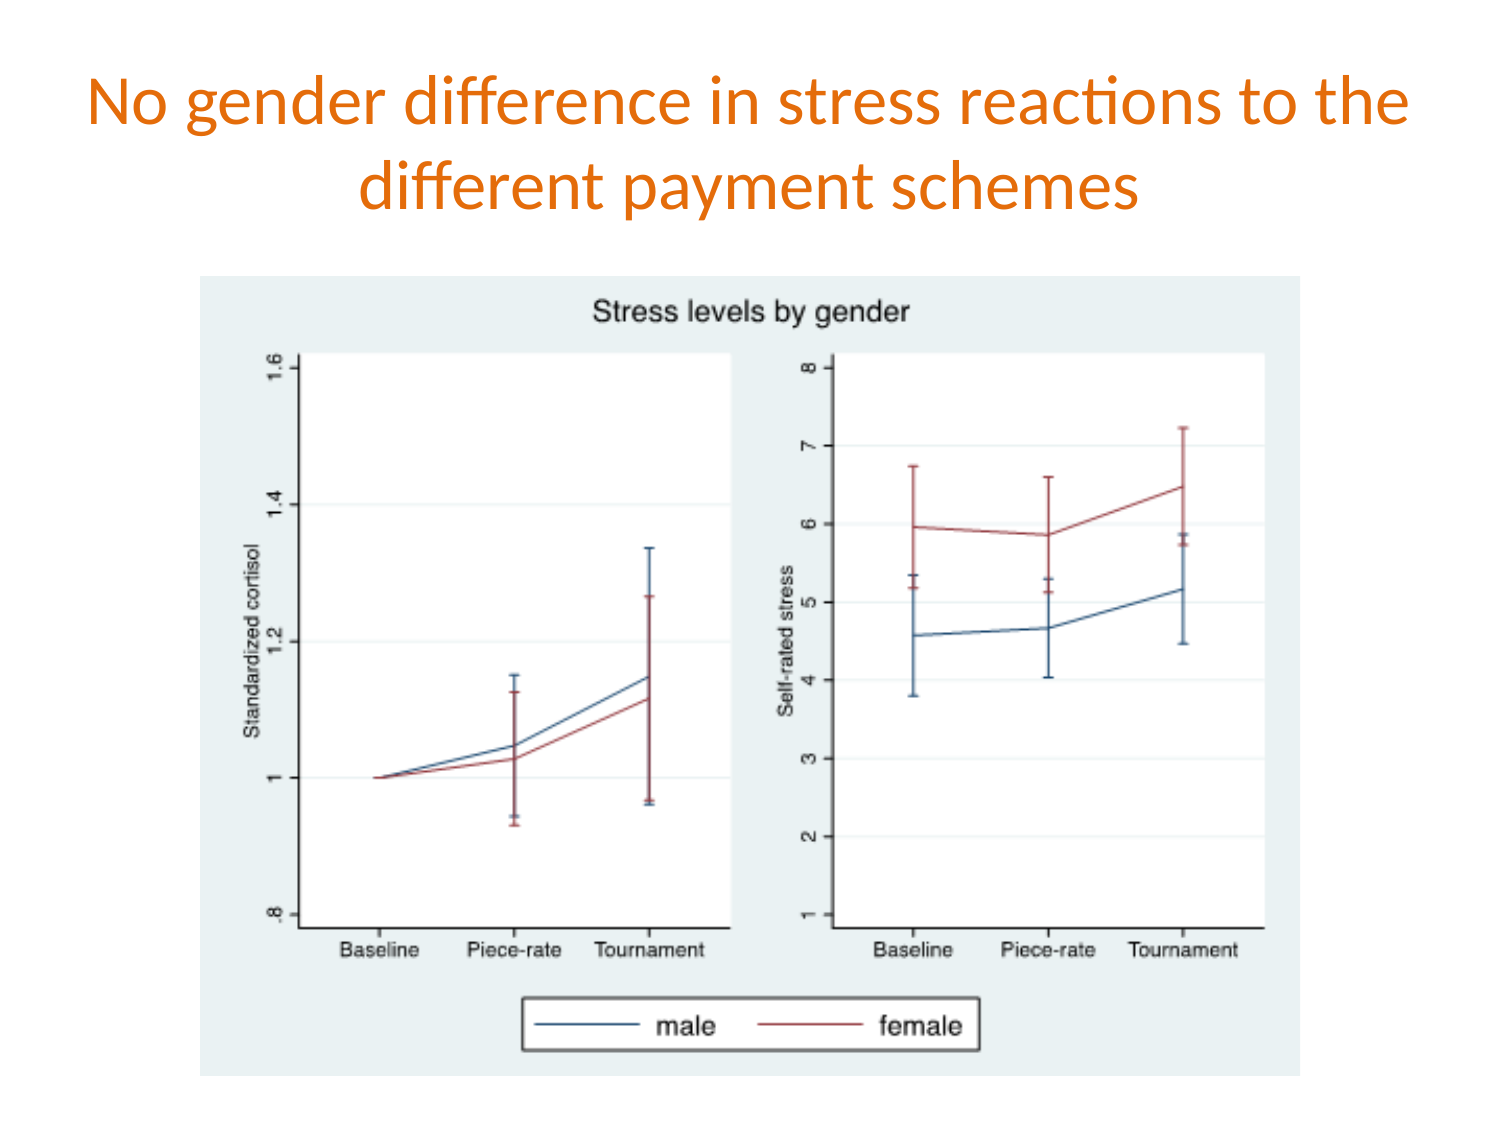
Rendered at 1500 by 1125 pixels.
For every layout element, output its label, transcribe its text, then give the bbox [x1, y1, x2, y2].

title No gender difference in stress reactions to the different payment schemes [0, 45, 1500, 233]
picture [199, 274, 1301, 1076]
